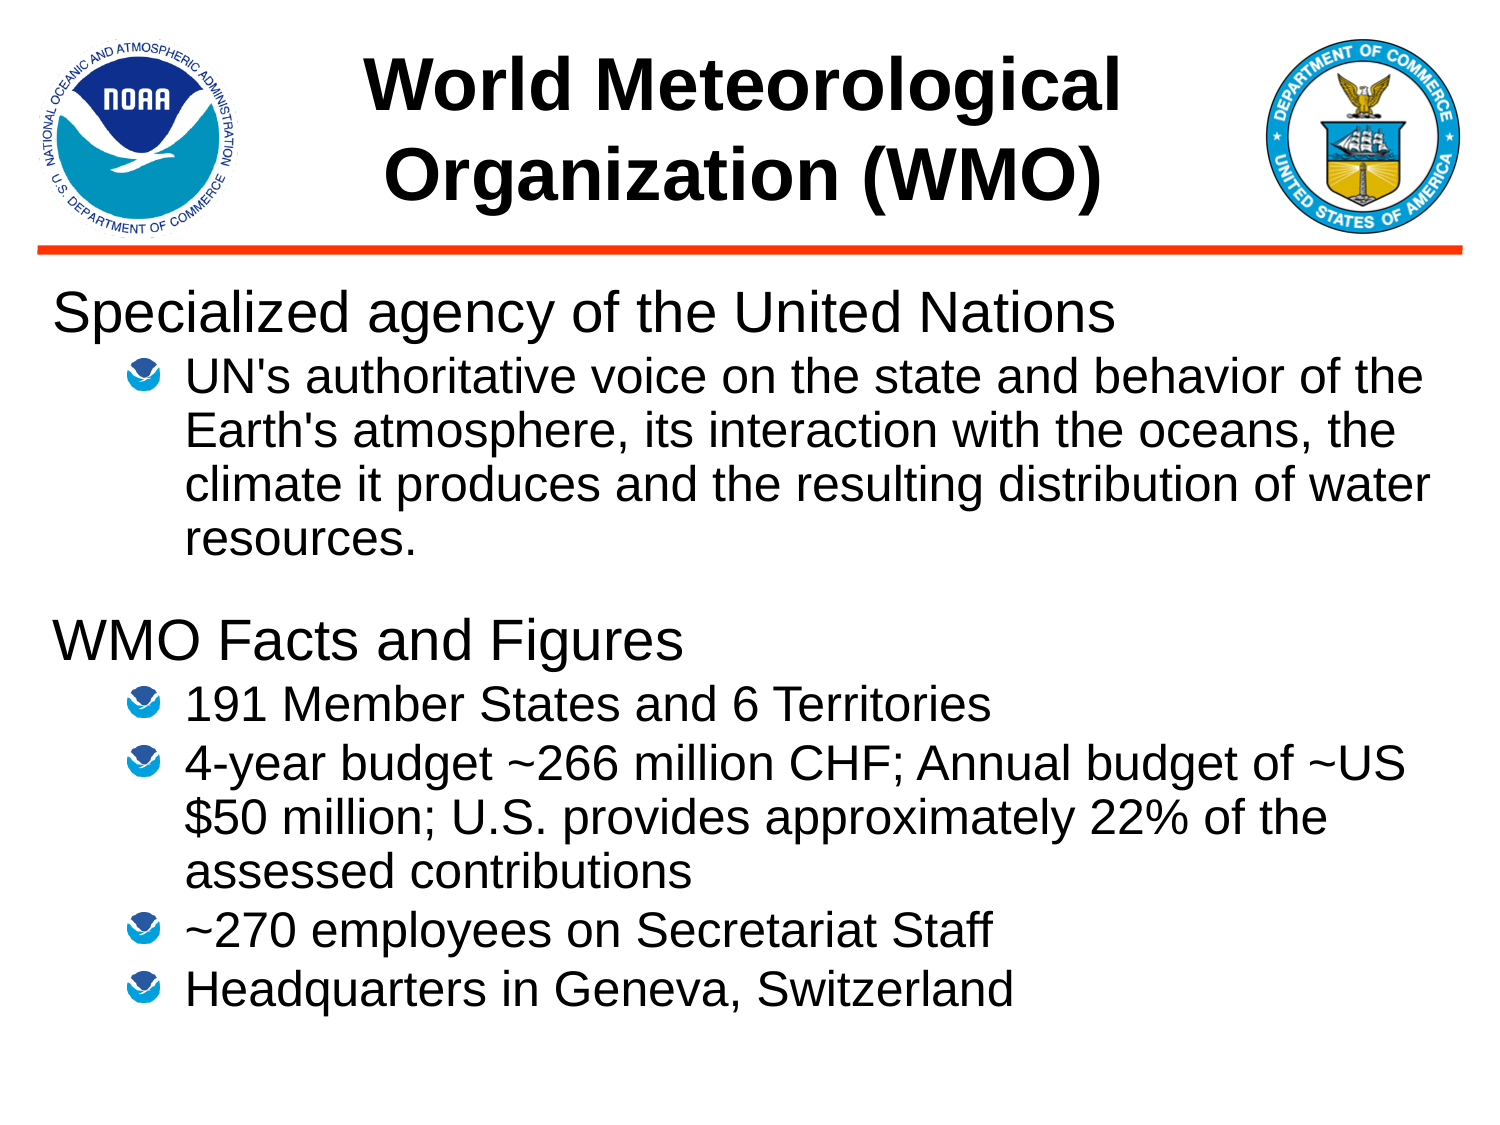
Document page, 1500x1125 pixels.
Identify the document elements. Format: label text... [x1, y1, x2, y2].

picture [127, 912, 160, 933]
picture [127, 768, 136, 777]
picture [127, 358, 160, 380]
list Specialized agency of the United Nations UN's authoritative voice on the state and behavior of the Earth's atmosphere, its interaction with the oceans, the climate it produces and the resulting distribution of water resources. WMO Facts and Figures 191 Member States and 6 Territories 4-year budget ~266 million CHF; Annual budget of ~US $50 million; U.S. provides approximately 22% of the assessed contributions ~270 employees on Secretariat Staff Headquarters in Geneva, Switzerland [37, 275, 1450, 1050]
picture [127, 709, 136, 718]
picture [152, 383, 160, 391]
picture [127, 935, 136, 944]
picture [127, 382, 136, 391]
picture [152, 710, 160, 718]
picture [152, 936, 160, 944]
picture [152, 995, 160, 1003]
picture [127, 745, 160, 766]
picture [127, 994, 136, 1003]
title World Meteorological Organization (WMO) [237, 0, 1250, 250]
picture [127, 971, 160, 992]
picture [1262, 37, 1463, 237]
picture [37, 37, 237, 238]
picture [152, 769, 160, 777]
picture [127, 686, 160, 707]
